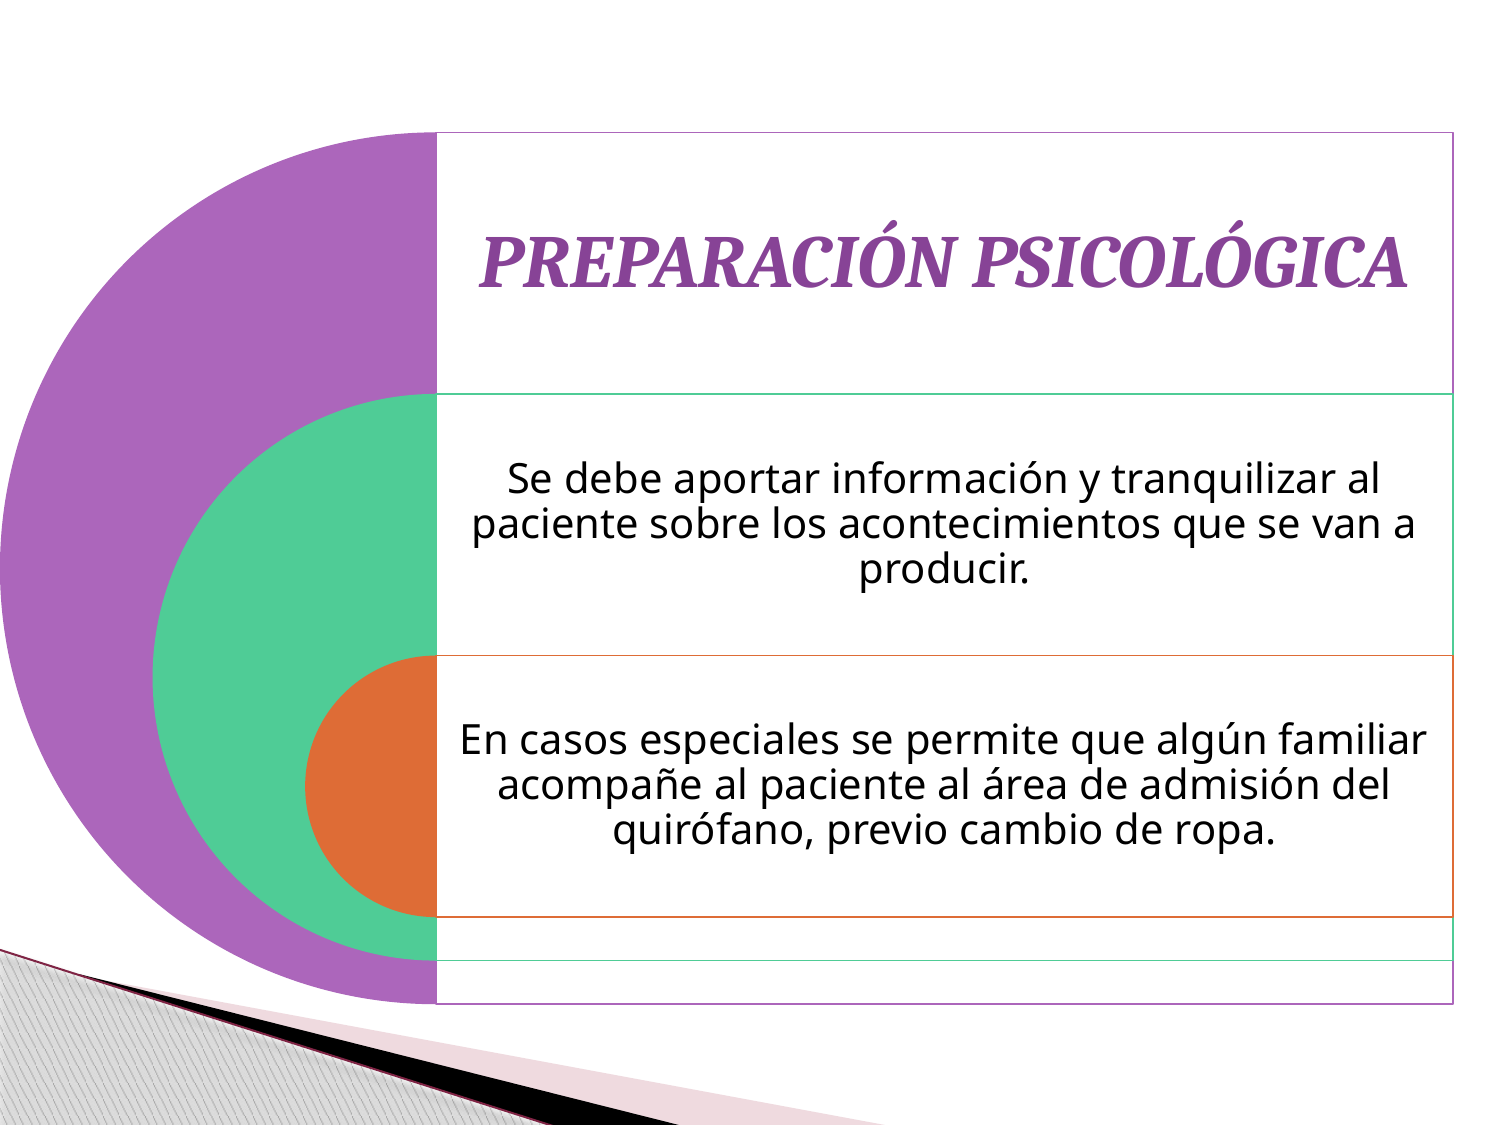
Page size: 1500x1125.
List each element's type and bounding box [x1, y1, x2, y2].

text_box [0, 58, 1454, 1079]
